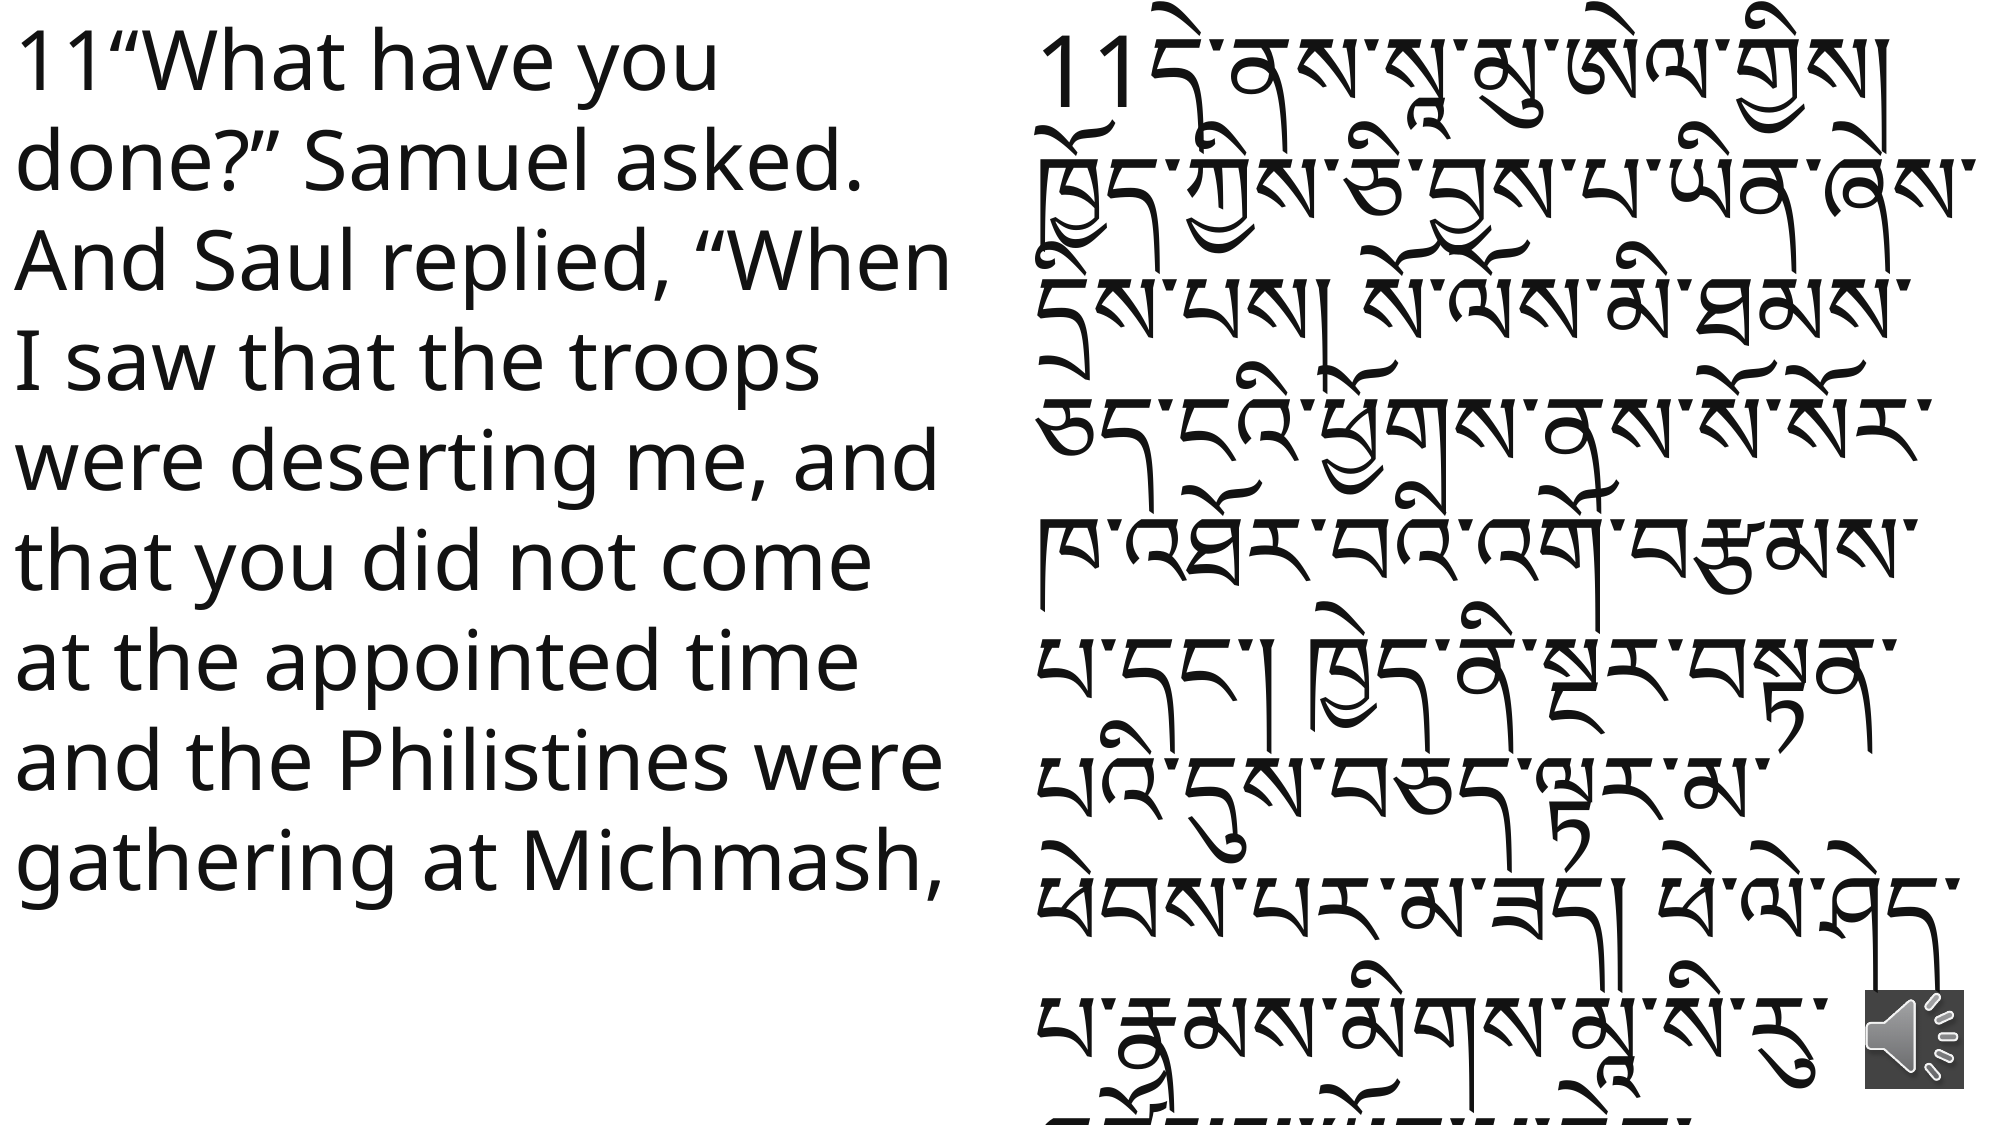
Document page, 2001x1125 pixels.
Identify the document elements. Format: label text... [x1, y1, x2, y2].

text_box 11དེ་ནས་སཱ་མུ་ཨེལ་གྱིས། ཁྱོད་ཀྱིས་ཅི་བྱས་པ་ཡིན་ཞེས་དྲིས་པས། སོ་ལོས་མི་ཐམས་ཅད་ངའི་ཕྱོགས་ནས་སོ་སོར་ཁ་འཐོར་བའི་འགོ་བརྩམས་པ་དང་། ཁྱེད་ནི་སྔར་བསྟན་པའི་དུས་བཅད་ལྟར་མ་ཕེབས་པར་མ་ཟད། ཕེ་ལེ་ཤེད་པ་རྣམས་མིགས་མཱ་སི་རུ་འཛོམས་ཡོད་པ་རེད། [1019, 0, 2000, 1125]
text_box 11“What have you done?” Samuel asked. And Saul replied, “When I saw that the troops were deserting me, and that you did not come at the appointed time and the Philistines were gathering at Michmash, [0, 0, 981, 1125]
picture [1864, 989, 1965, 1090]
